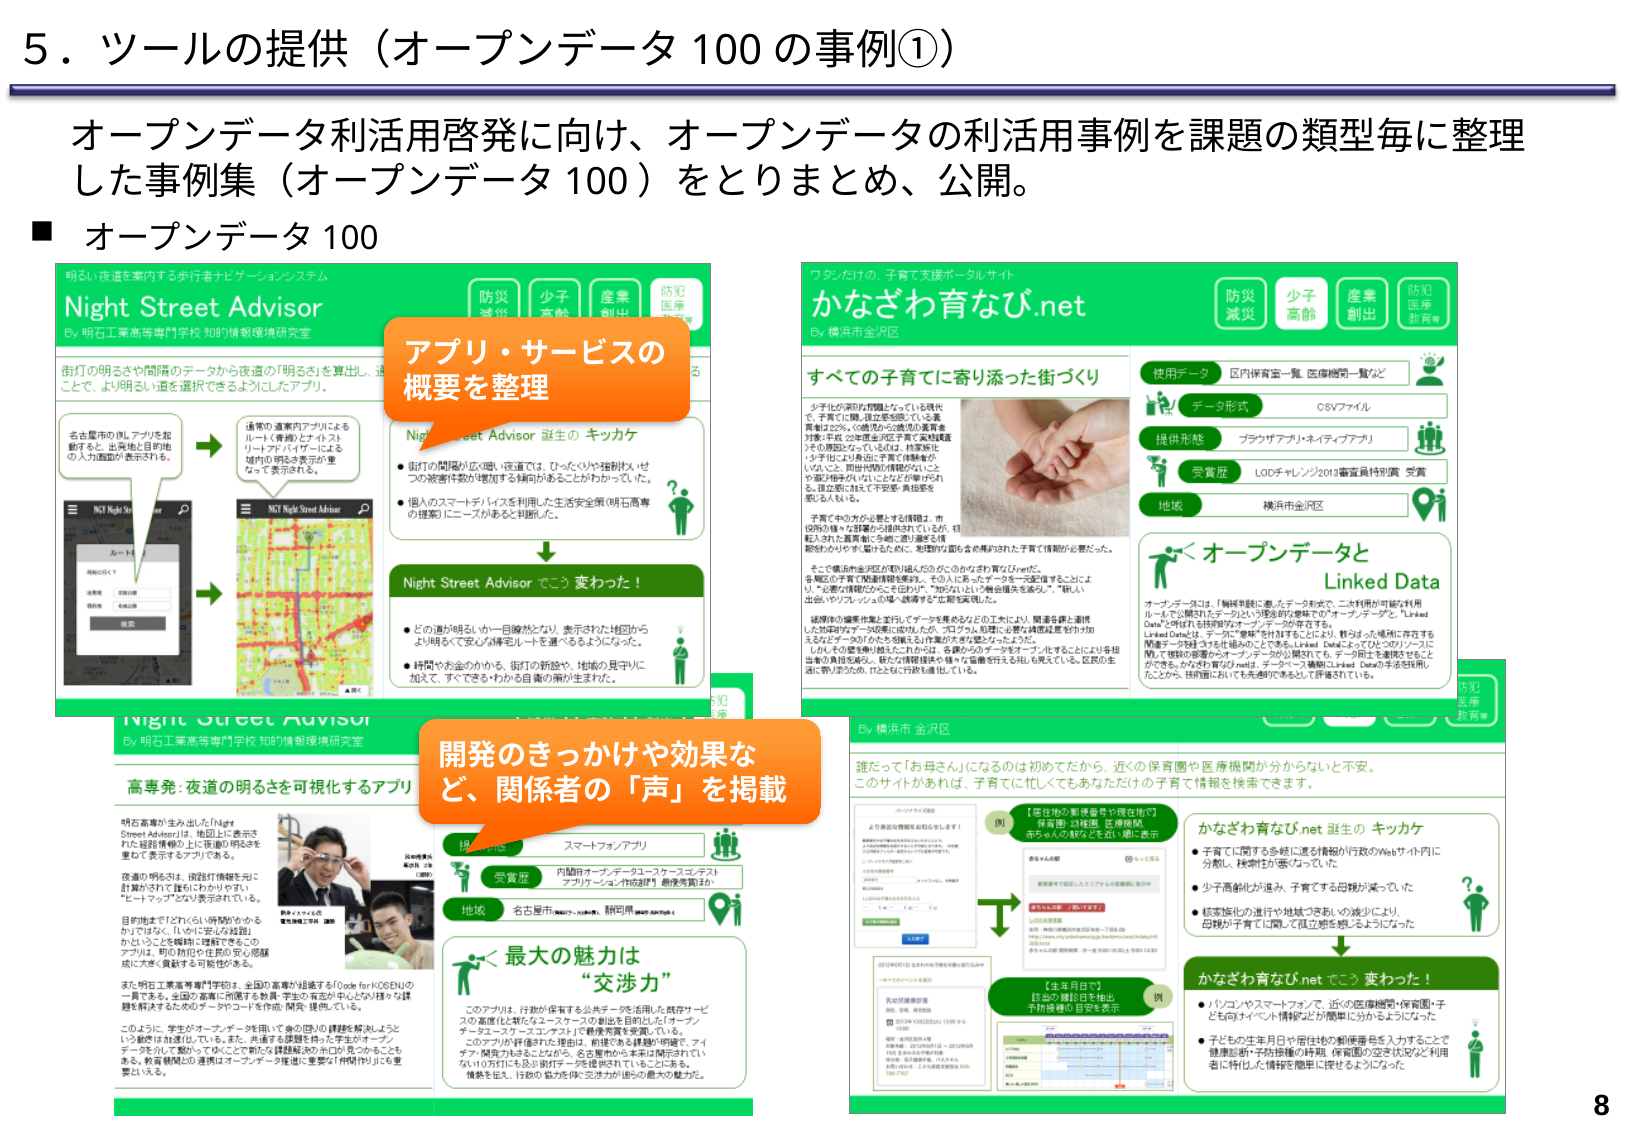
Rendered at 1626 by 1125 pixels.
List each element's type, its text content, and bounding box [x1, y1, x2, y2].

slide_number 8 [1245, 1079, 1625, 1124]
text_box オープンデータ100 [29, 210, 534, 264]
picture [55, 263, 753, 1116]
picture [800, 262, 1506, 1114]
title ５．ツールの提供（オープンデータ100の事例①） [0, 1, 1486, 95]
list オープンデータ利活用啓発に向け、オープンデータの利活用事例を課題の類型毎に整理した事例集（オープンデータ100）をとりまとめ、公開。 [54, 104, 1548, 200]
text_box 開発のきっかけや効果など、関係者の「声」を掲載 [758, 718, 822, 825]
picture [0, 79, 1625, 109]
